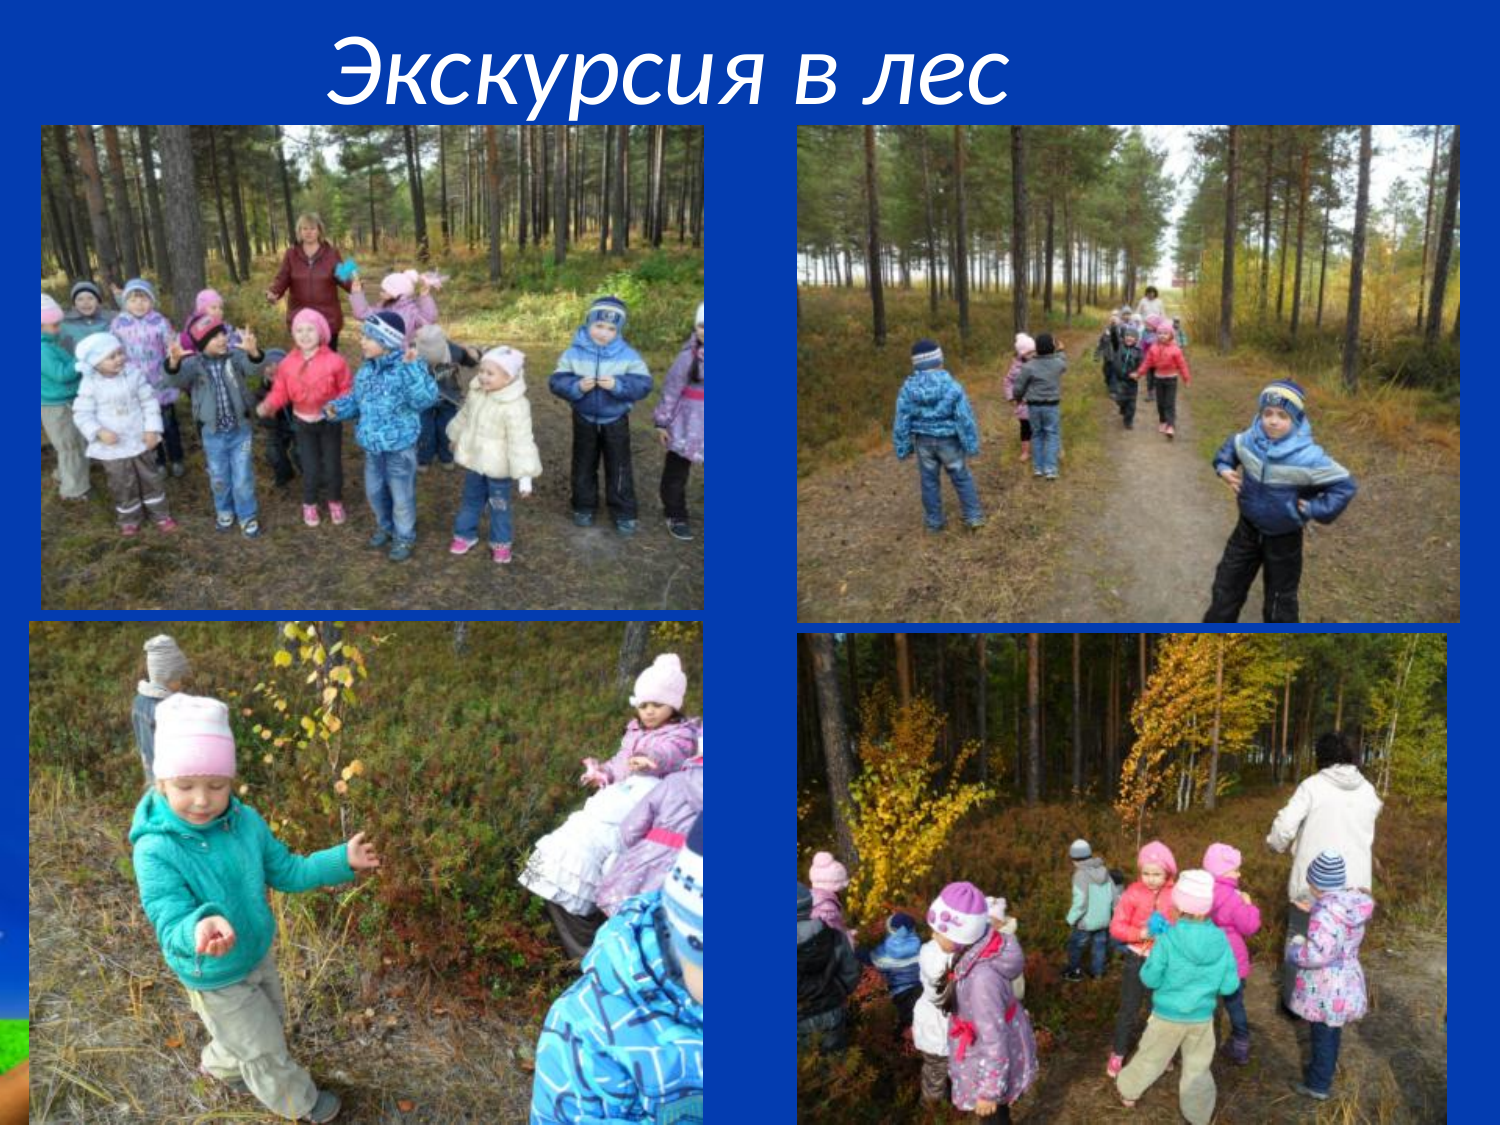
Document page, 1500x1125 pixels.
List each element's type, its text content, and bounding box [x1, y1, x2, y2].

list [40, 125, 704, 610]
title Экскурсия в лес [324, 0, 1070, 126]
picture [0, 0, 1500, 1125]
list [796, 125, 1460, 623]
